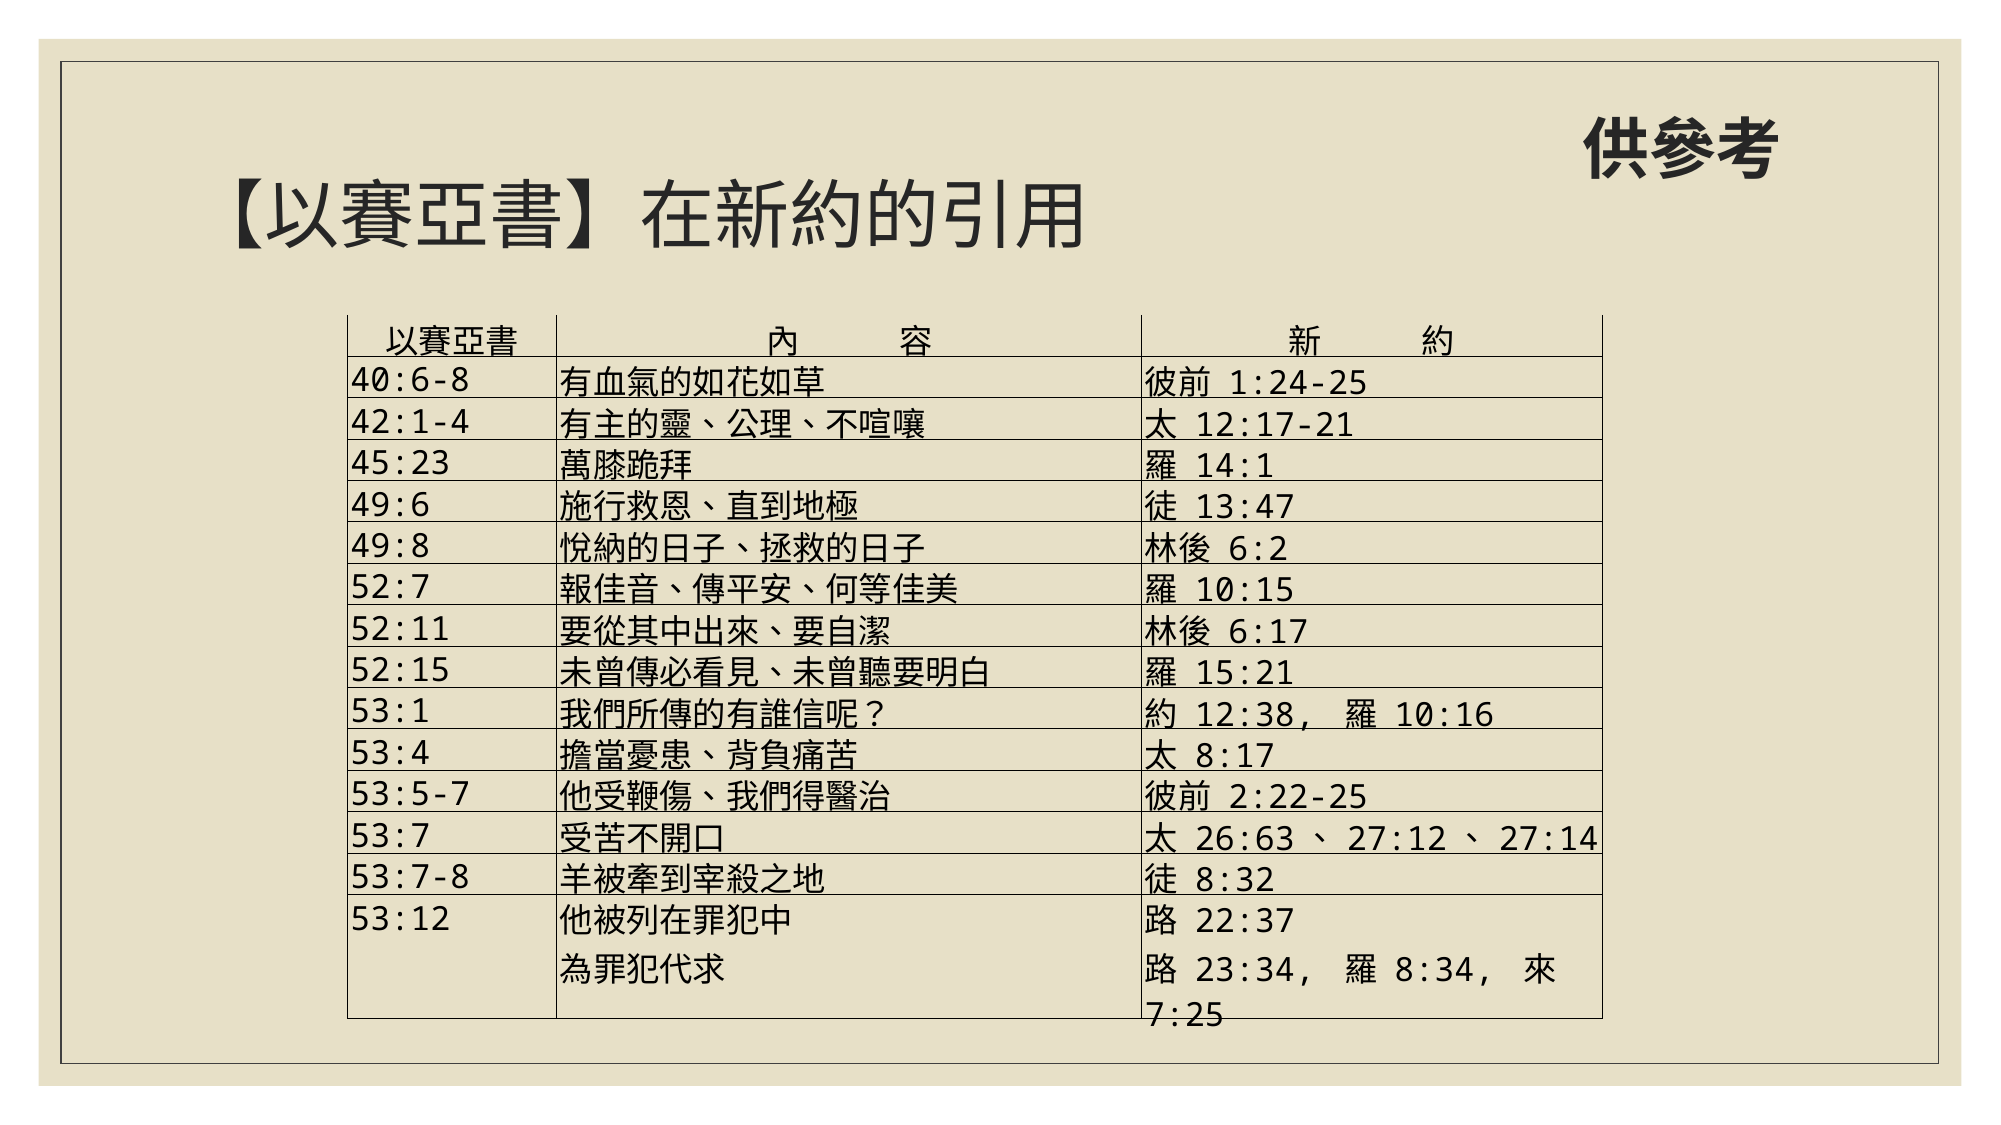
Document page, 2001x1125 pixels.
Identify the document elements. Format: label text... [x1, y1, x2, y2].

table_cell 52:15 [348, 647, 556, 687]
table_cell 林後 6:2 [1142, 522, 1602, 563]
table_cell 53:1 [348, 688, 556, 728]
table_cell 53:4 [348, 729, 556, 770]
table_cell 太 26:63、27:12、27:14 [1142, 812, 1602, 853]
table_cell 羊被牽到宰殺之地 [557, 854, 1141, 894]
table_cell 林後 6:17 [1142, 605, 1602, 646]
table_cell 52:7 [348, 564, 556, 604]
table_cell 要從其中出來、要自潔 [557, 605, 1141, 646]
table_cell 53:7 [348, 812, 556, 853]
table_cell 路 22:37 路 23:34, 羅 8:34, 來 7:25 [1142, 895, 1602, 1018]
table_cell 悅納的日子、拯救的日子 [557, 522, 1141, 563]
table_cell 49:6 [348, 481, 556, 521]
table_cell 太 8:17 [1142, 729, 1602, 770]
table_cell 徒 13:47 [1142, 481, 1602, 521]
table_cell 我們所傳的有誰信呢？ [557, 688, 1141, 728]
table_cell 有主的靈、公理、不喧嚷 [557, 398, 1141, 439]
table_cell 彼前 2:22-25 [1142, 771, 1602, 811]
table_cell 彼前 1:24-25 [1142, 357, 1602, 397]
table_cell 太 12:17-21 [1142, 398, 1602, 439]
text_box 供參考 [1567, 99, 1798, 195]
table_cell 徒 8:32 [1142, 854, 1602, 894]
table_cell 53:12 [348, 895, 556, 1018]
table_cell 未曾傳必看見、未曾聽要明白 [557, 647, 1141, 687]
table_header 內 容 [557, 315, 1141, 356]
table_cell 49:8 [348, 522, 556, 563]
table_cell 53:5-7 [348, 771, 556, 811]
table_cell 他被列在罪犯中 為罪犯代求 [557, 895, 1141, 1018]
table_cell 受苦不開口 [557, 812, 1141, 853]
table_cell 羅 10:15 [1142, 564, 1602, 604]
table_cell 他受鞭傷、我們得醫治 [557, 771, 1141, 811]
table_cell 報佳音、傳平安、何等佳美 [557, 564, 1141, 604]
table_cell 施行救恩、直到地極 [557, 481, 1141, 521]
table_cell 45:23 [348, 440, 556, 480]
table_cell 53:7-8 [348, 854, 556, 894]
title 【以賽亞書】在新約的引用 [174, 105, 1825, 331]
table_header 新 約 [1142, 315, 1602, 356]
table_cell 萬膝跪拜 [557, 440, 1141, 480]
table_cell 羅 15:21 [1142, 647, 1602, 687]
table_cell 羅 14:1 [1142, 440, 1602, 480]
table_header 以賽亞書 [348, 315, 556, 356]
table_cell 52:11 [348, 605, 556, 646]
table_cell 約 12:38, 羅 10:16 [1142, 688, 1602, 728]
table_cell 擔當憂患、背負痛苦 [557, 729, 1141, 770]
table_cell 42:1-4 [348, 398, 556, 439]
table_cell 有血氣的如花如草 [557, 357, 1141, 397]
table_cell 40:6-8 [348, 357, 556, 397]
